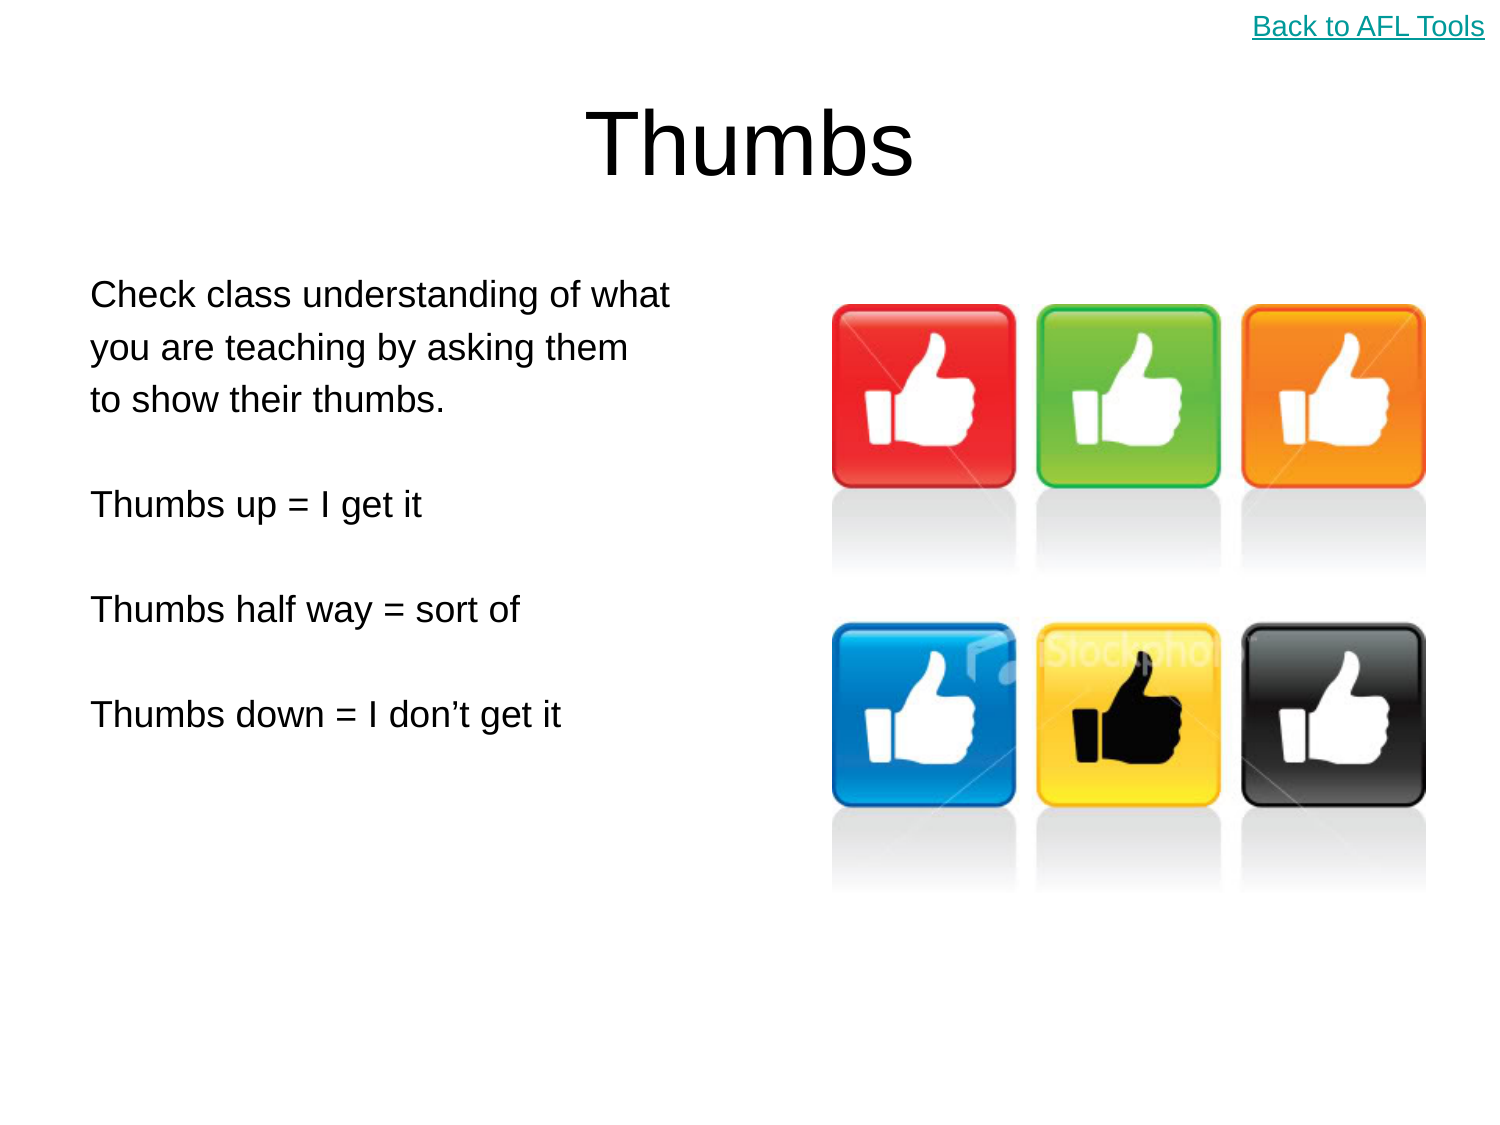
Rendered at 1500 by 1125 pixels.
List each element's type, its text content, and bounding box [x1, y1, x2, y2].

list Check class understanding of what you are teaching by asking them to show their thumbs. Thumbs up = I get it Thumbs half way = sort of Thumbs down = I don’t get it [74, 262, 738, 1006]
picture [831, 304, 1426, 899]
text_box Back to AFL Tools [1195, 0, 1500, 50]
title Thumbs [74, 44, 1426, 233]
